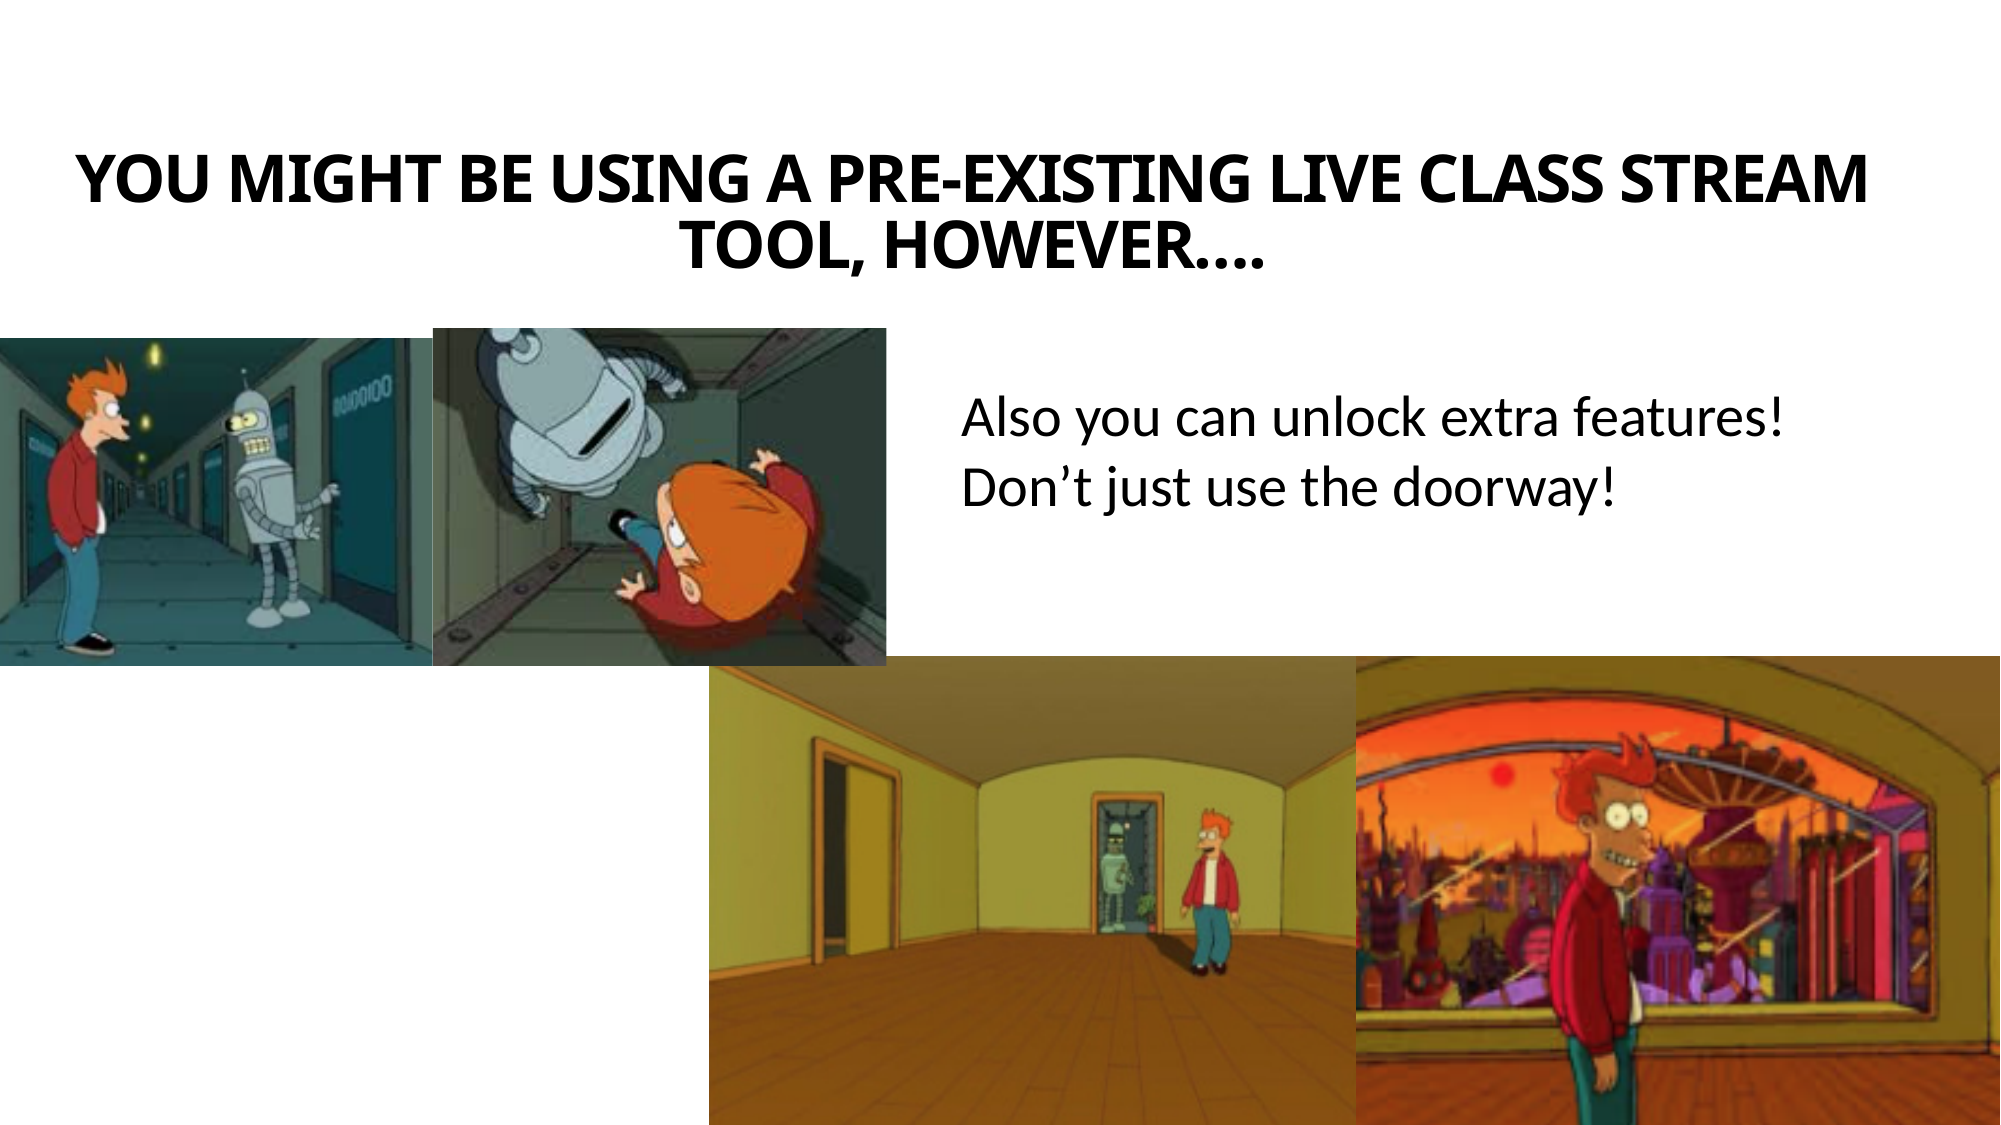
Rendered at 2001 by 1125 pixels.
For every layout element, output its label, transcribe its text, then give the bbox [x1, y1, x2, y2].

text_box Also you can unlock extra features! Don’t just use the doorway! [946, 370, 1803, 526]
title you might be using a pre-existing live class stream tool, however…. [34, 142, 1912, 290]
picture [432, 328, 2000, 1125]
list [0, 338, 433, 666]
